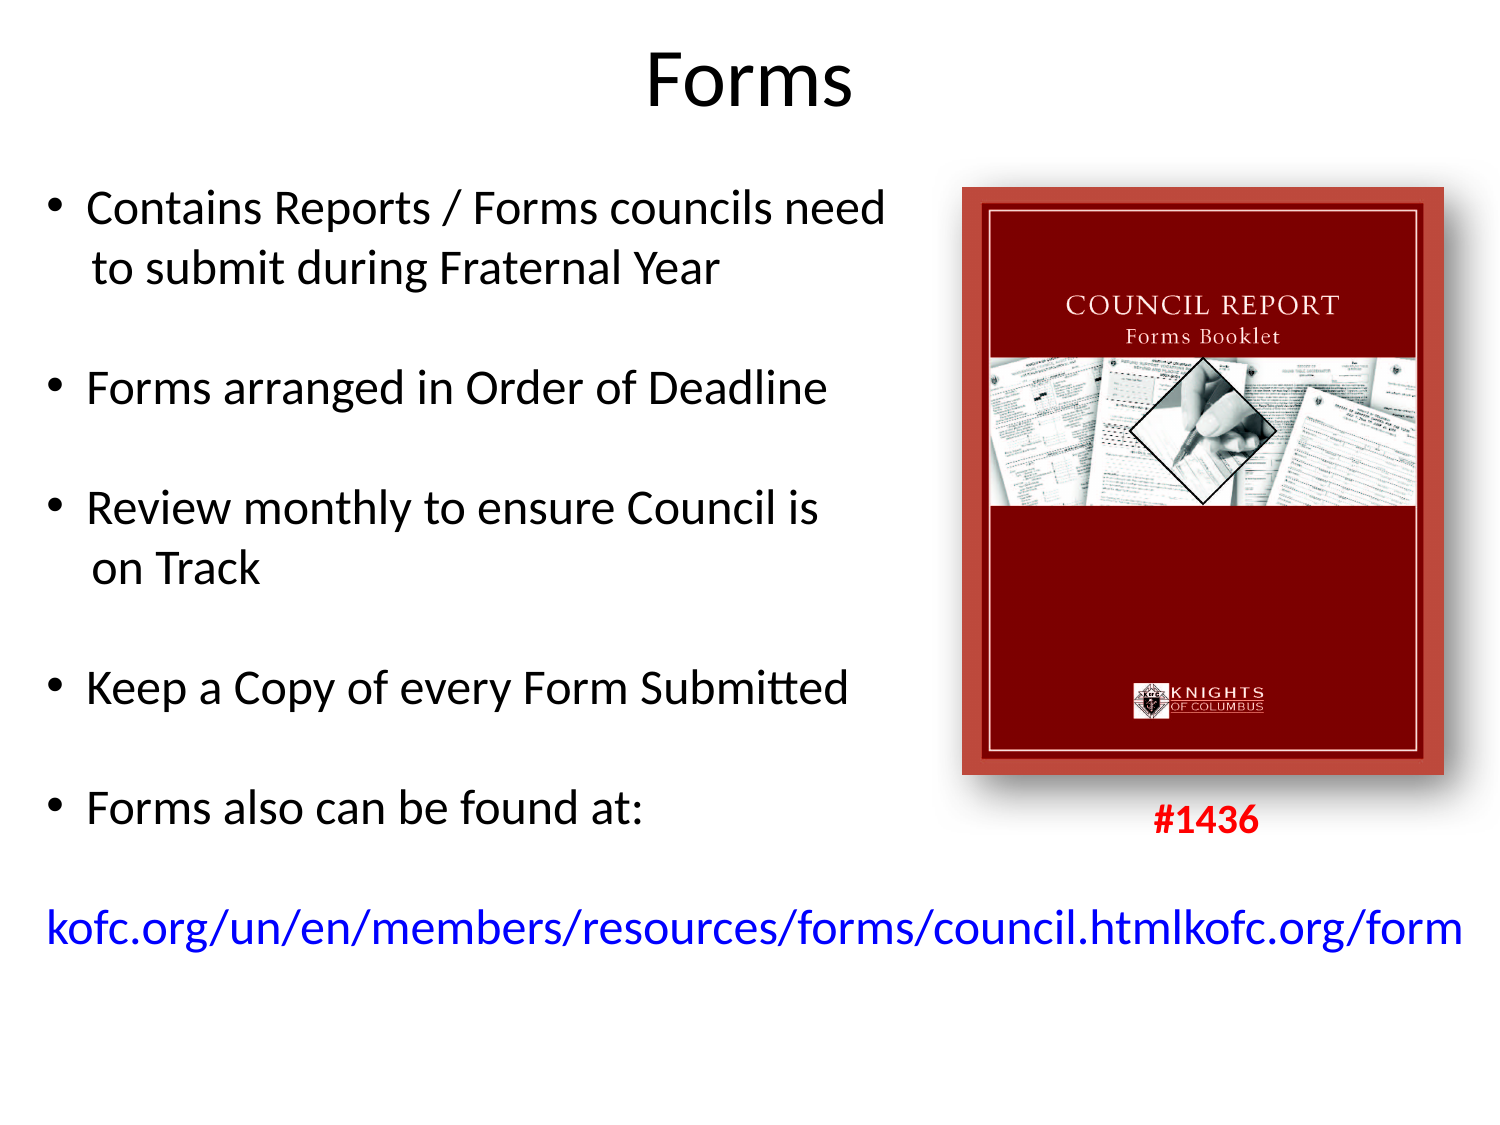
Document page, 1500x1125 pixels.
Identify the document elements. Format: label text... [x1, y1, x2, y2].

text_box #1436 [1138, 784, 1275, 850]
text_box Contains Reports / Forms councils need to submit during Fraternal Year Forms arranged in Order of Deadline Review monthly to ensure Council is on Track Keep a Copy of every Form Submitted Forms also can be found at: kofc.org/un/en/members/resources/forms/council.htmlkofc.org/form [31, 166, 1480, 1022]
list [962, 187, 1444, 776]
text_box Forms [0, 16, 1500, 131]
